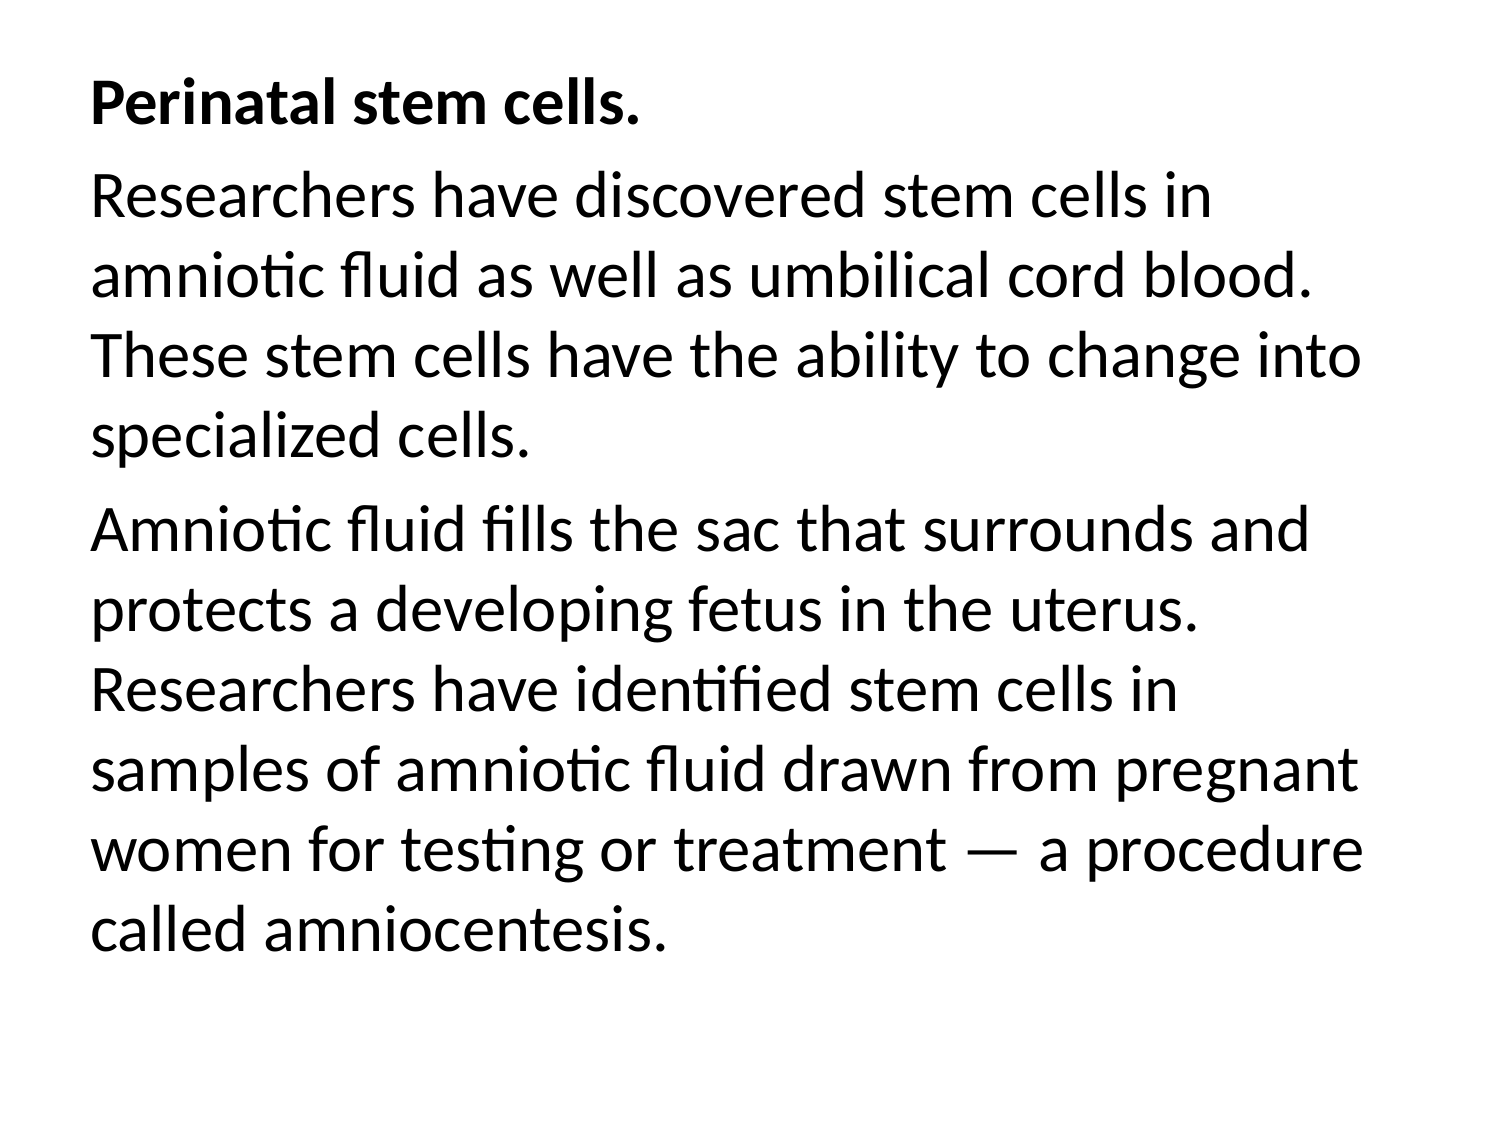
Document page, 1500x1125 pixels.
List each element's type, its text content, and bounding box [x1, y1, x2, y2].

list Perinatal stem cells. Researchers have discovered stem cells in amniotic fluid as well as umbilical cord blood. These stem cells have the ability to change into specialized cells. Amniotic fluid fills the sac that surrounds and protects a developing fetus in the uterus. Researchers have identified stem cells in samples of amniotic fluid drawn from pregnant women for testing or treatment — a procedure called amniocentesis. [75, 50, 1425, 1005]
